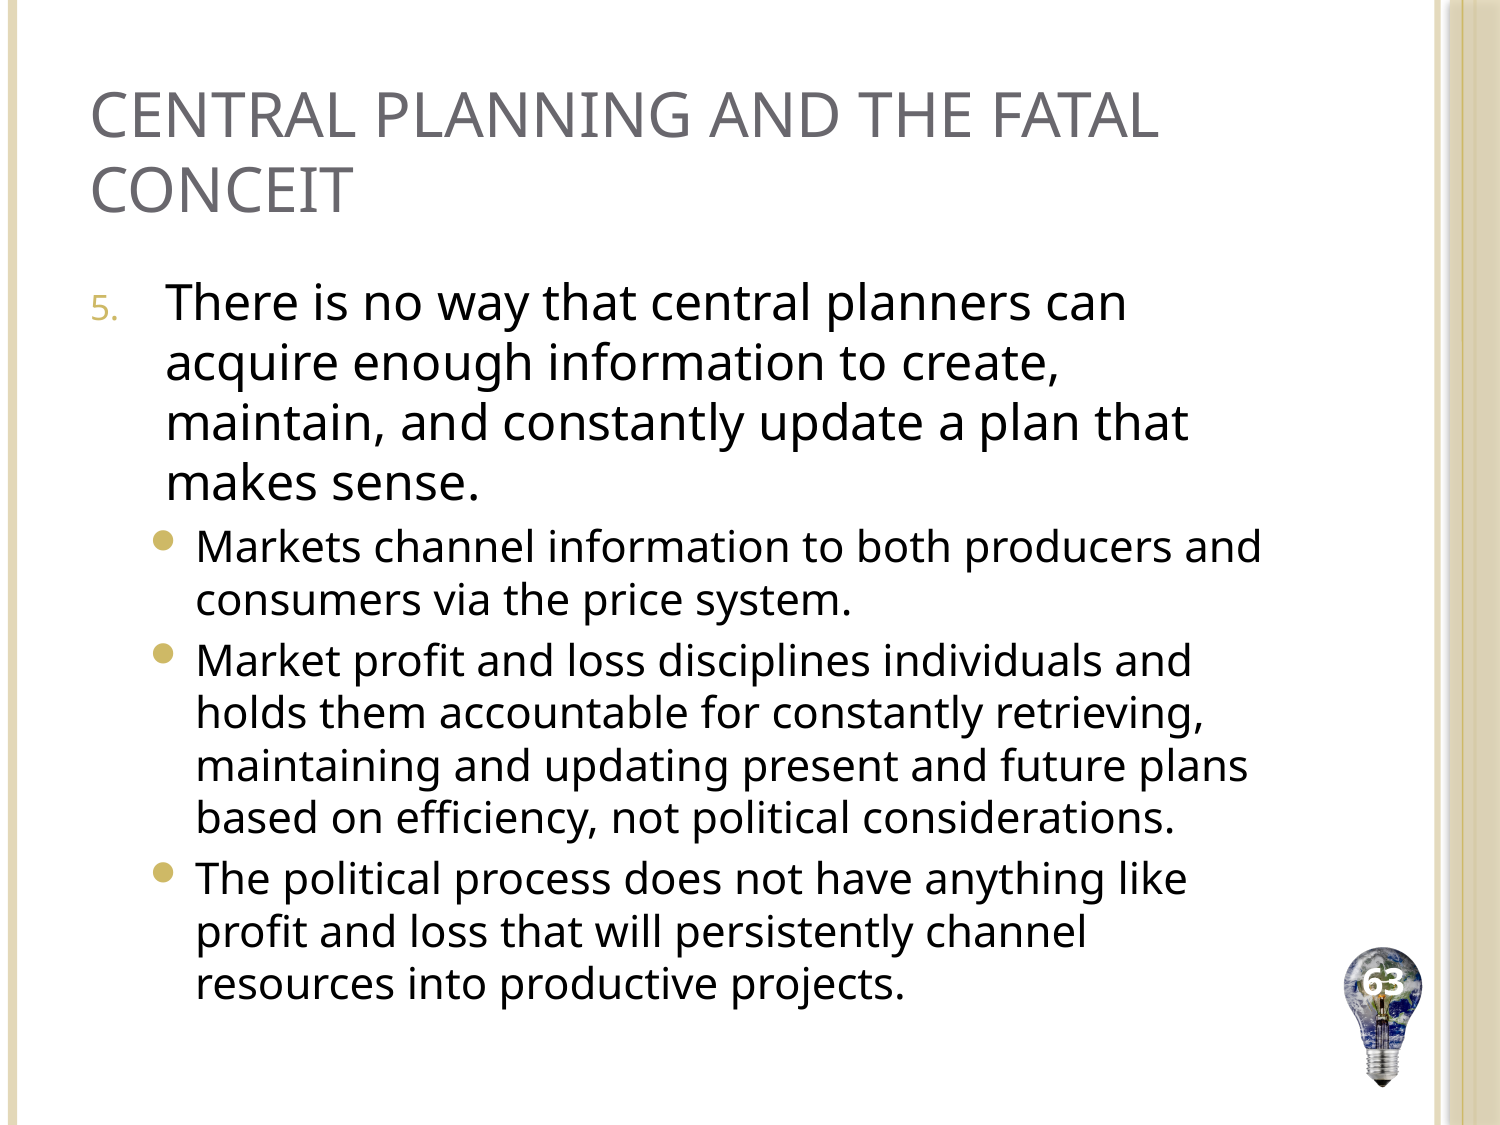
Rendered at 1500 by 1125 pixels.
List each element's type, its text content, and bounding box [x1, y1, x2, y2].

title Central Planning and the Fatal Conceit [75, 45, 1300, 233]
picture [1327, 933, 1434, 1099]
list There is no way that central planners can acquire enough information to create, maintain, and constantly update a plan that makes sense. Markets channel information to both producers and consumers via the price system. Market profit and loss disciplines individuals and holds them accountable for constantly retrieving, maintaining and updating present and future plans based on efficiency, not political considerations. The political process does not have anything like profit and loss that will persistently channel resources into productive projects. [74, 262, 1301, 1063]
slide_number 63 [1333, 940, 1434, 1026]
